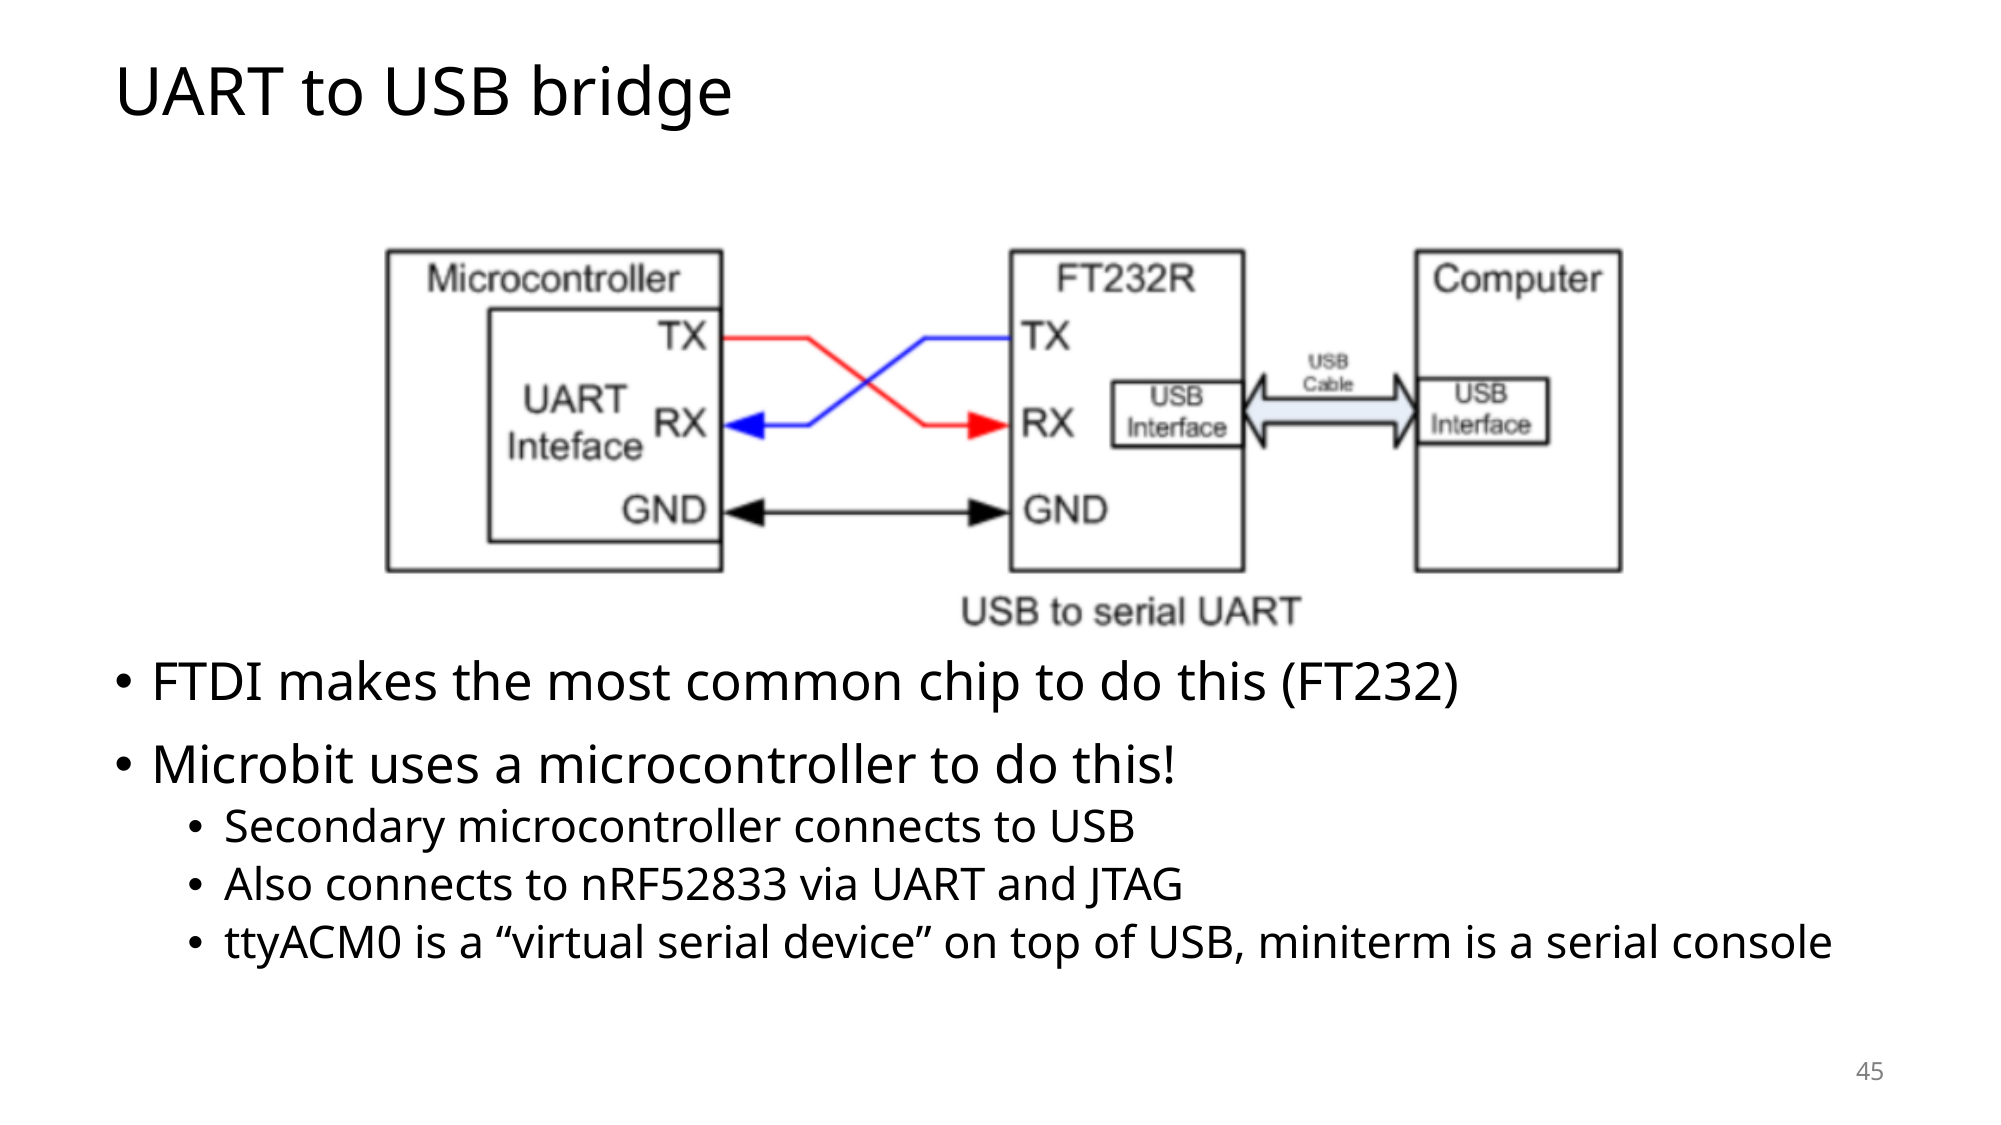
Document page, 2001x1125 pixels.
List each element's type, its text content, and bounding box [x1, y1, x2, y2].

slide_number 45 [1749, 1042, 1900, 1103]
list FTDI makes the most common chip to do this (FT232) Microbit uses a microcontroller to do this! Secondary microcontroller connects to USB Also connects to nRF52833 via UART and JTAG ttyACM0 is a “virtual serial device” on top of USB, miniterm is a serial console [99, 648, 1900, 1013]
picture [344, 187, 1655, 649]
title UART to USB bridge [99, 37, 1900, 150]
